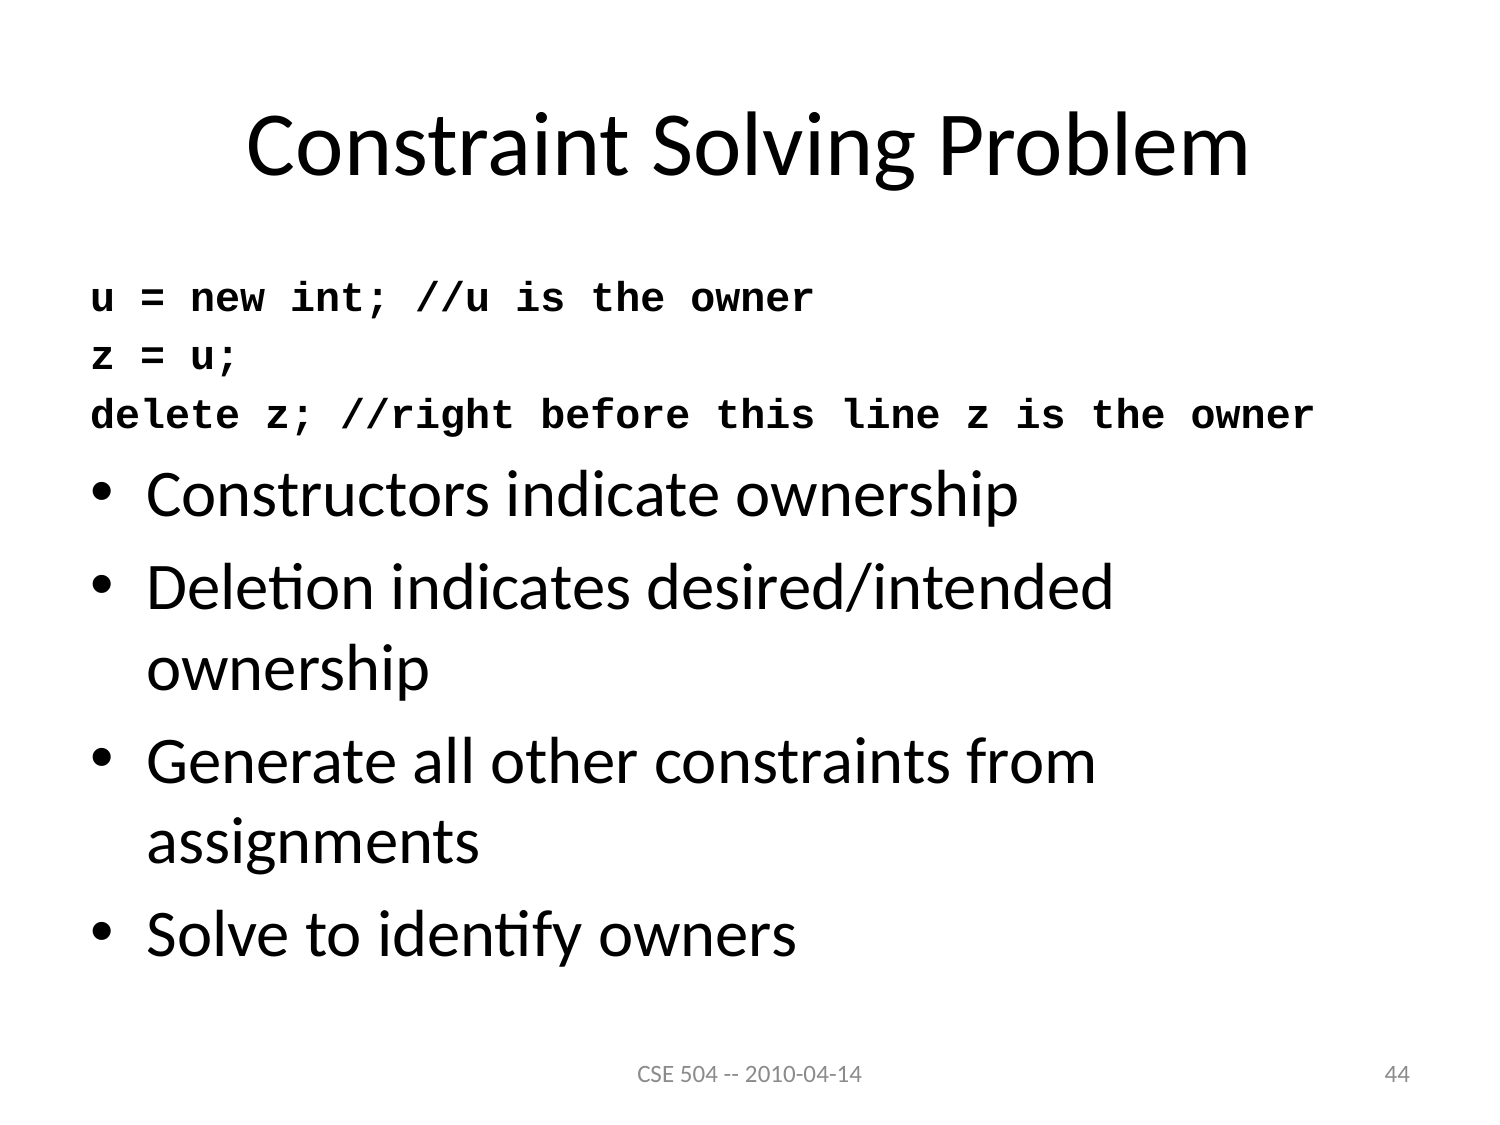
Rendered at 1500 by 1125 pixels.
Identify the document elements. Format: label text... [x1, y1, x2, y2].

list u = new int; //u is the owner z = u; delete z; //right before this line z is the owner Constructors indicate ownership Deletion indicates desired/intended ownership Generate all other constraints from assignments Solve to identify owners [75, 262, 1425, 1005]
footer CSE 504 -- 2010-04-14 [512, 1042, 988, 1103]
slide_number 43 [1074, 1042, 1425, 1103]
title Constraint Solving Problem [75, 45, 1425, 233]
